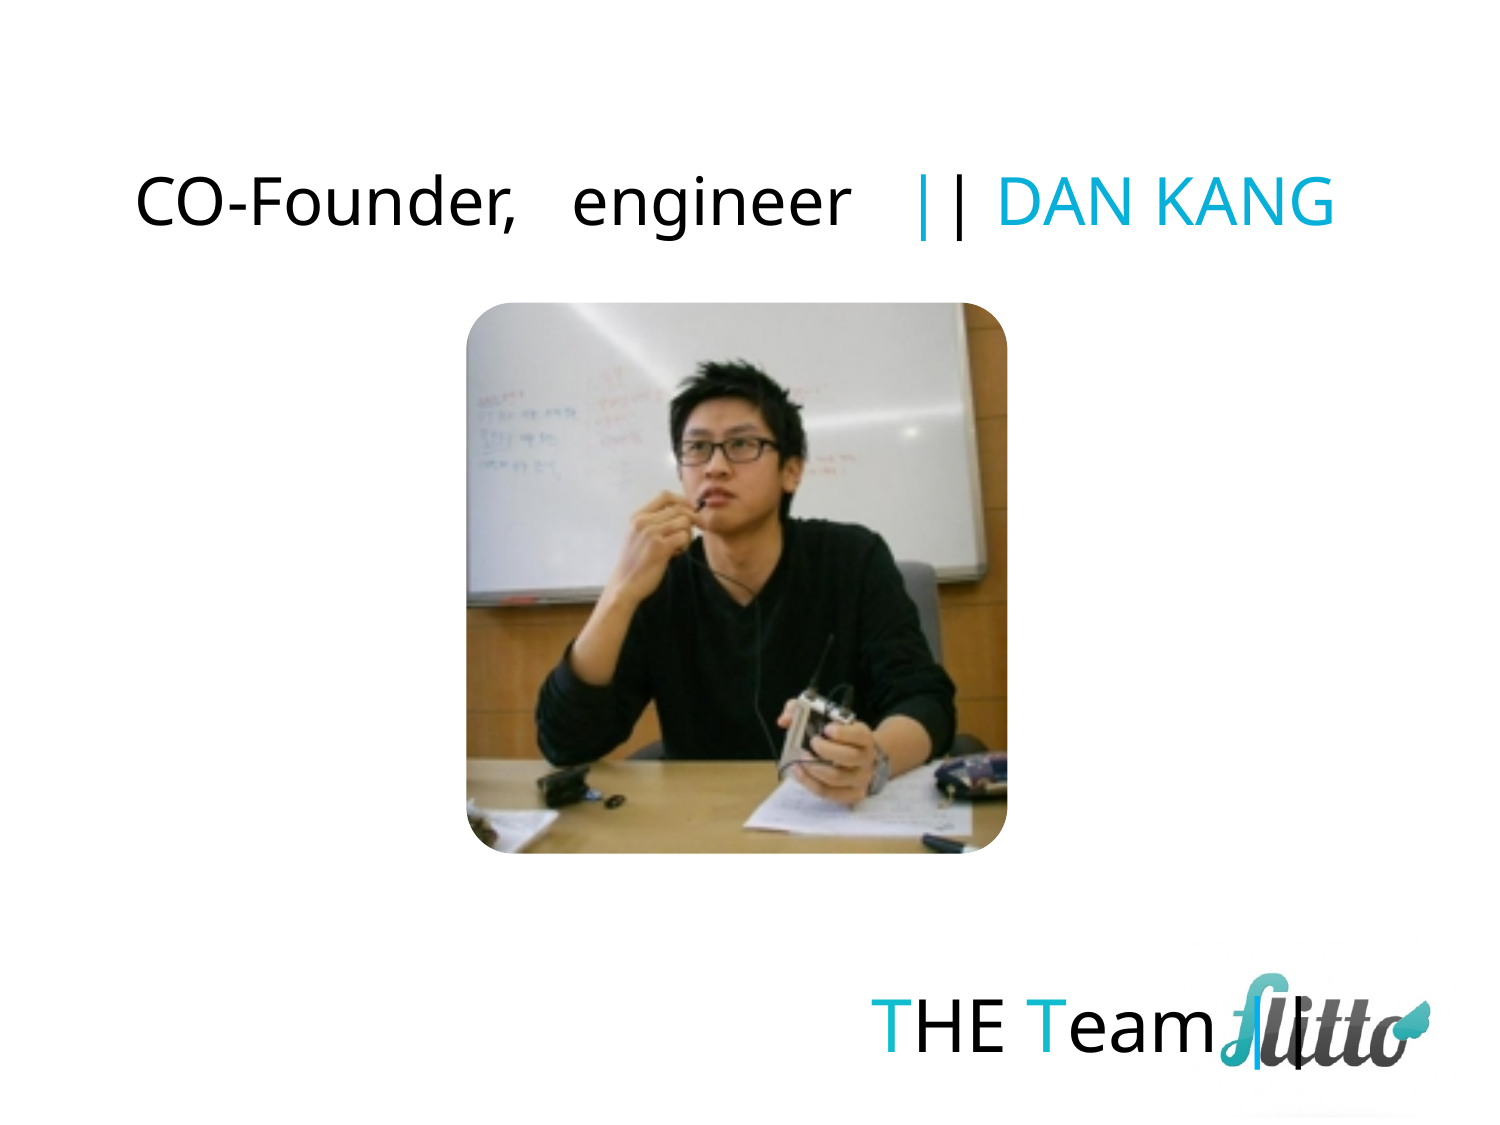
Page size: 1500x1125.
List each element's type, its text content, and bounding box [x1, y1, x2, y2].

picture [1184, 940, 1459, 1118]
picture [466, 302, 1008, 854]
title THE Team || [856, 928, 1339, 1118]
text_box CO-Founder, engineer || DAN KANG [44, 151, 1427, 247]
